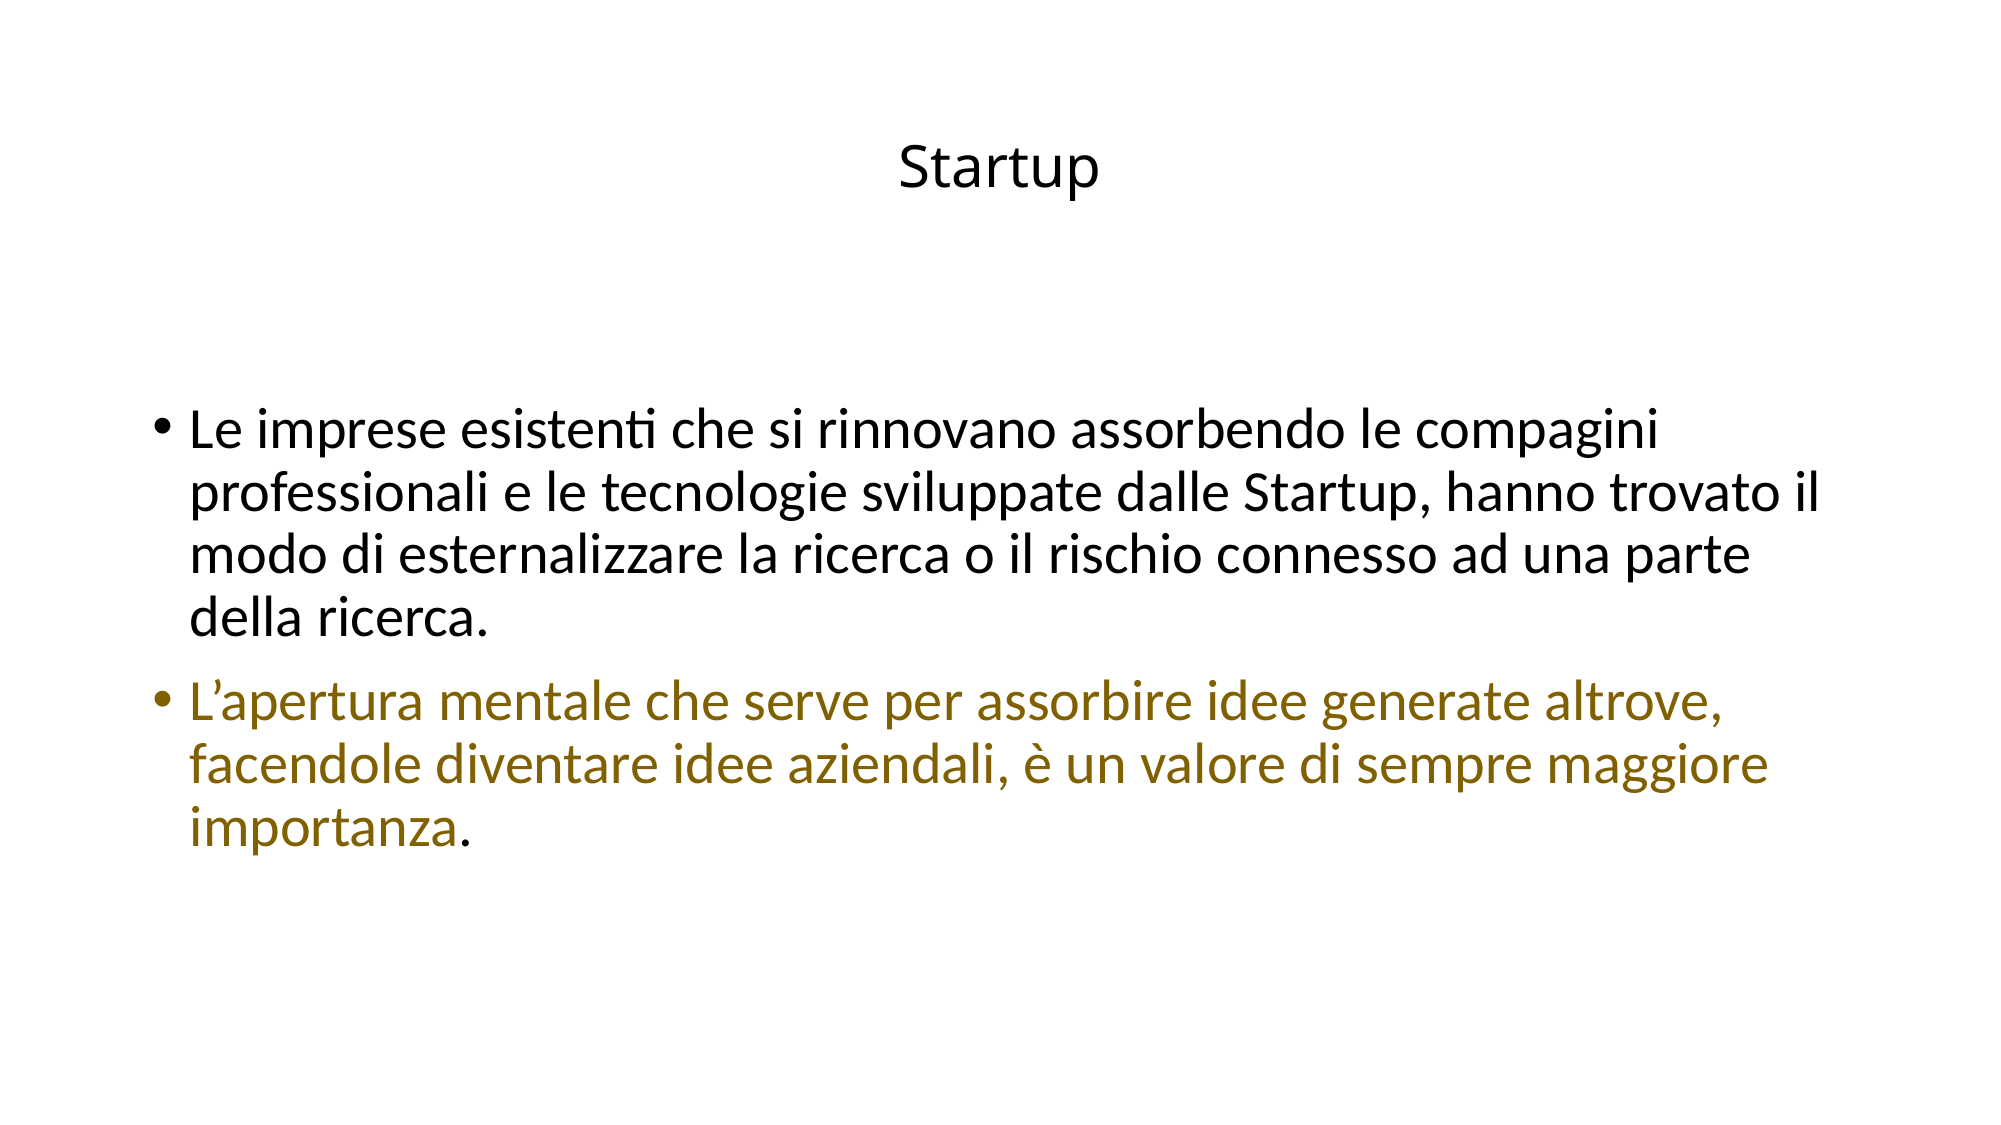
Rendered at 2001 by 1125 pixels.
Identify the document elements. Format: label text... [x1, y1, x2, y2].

title Startup [137, 59, 1863, 278]
list Le imprese esistenti che si rinnovano assorbendo le compagini professionali e le tecnologie sviluppate dalle Startup, hanno trovato il modo di esternalizzare la ricerca o il rischio connesso ad una parte della ricerca. L’apertura mentale che serve per assorbire idee generate altrove, facendole diventare idee aziendali, è un valore di sempre maggiore importanza. [137, 299, 1863, 1014]
